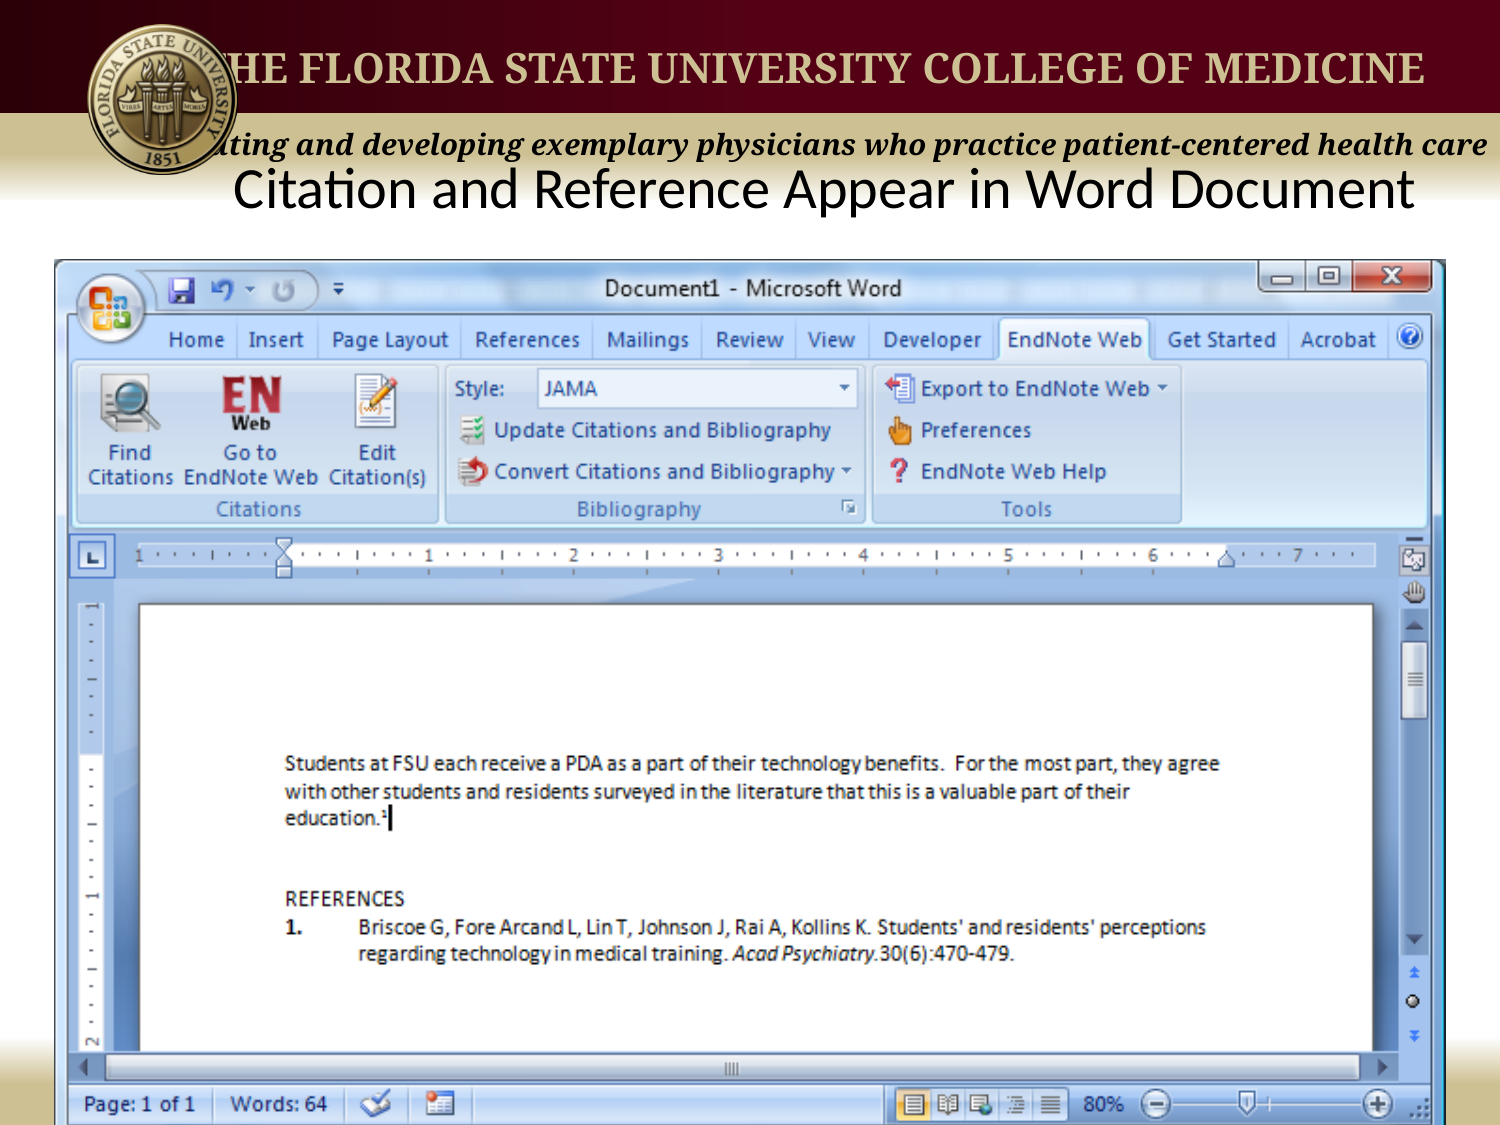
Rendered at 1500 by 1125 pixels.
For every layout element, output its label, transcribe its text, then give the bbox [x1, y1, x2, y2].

picture [53, 259, 1446, 1125]
picture [87, 24, 238, 175]
title Citation and Reference Appear in Word Document [150, 91, 1500, 279]
